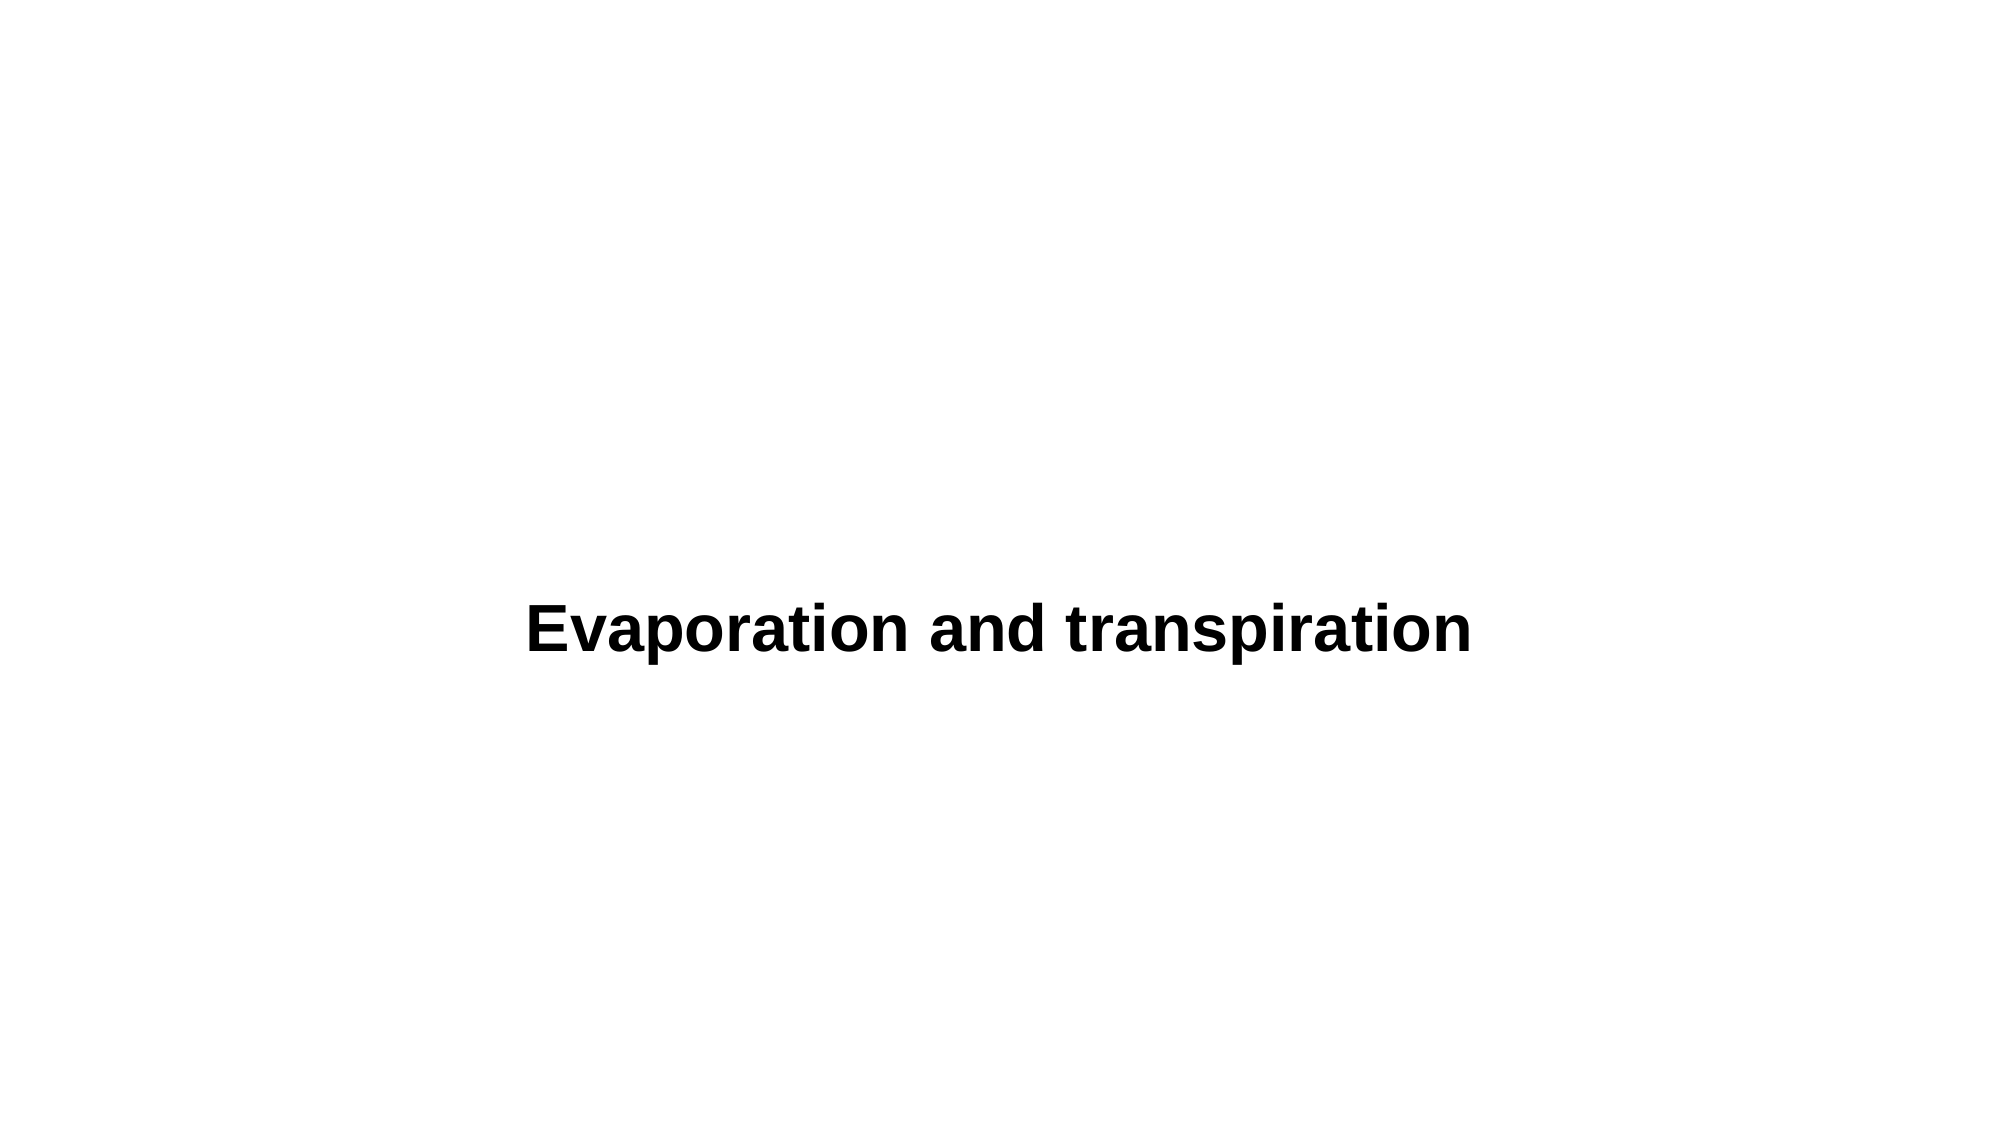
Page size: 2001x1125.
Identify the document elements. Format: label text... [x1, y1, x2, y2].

list Evaporation and transpiration [137, 299, 1863, 1014]
